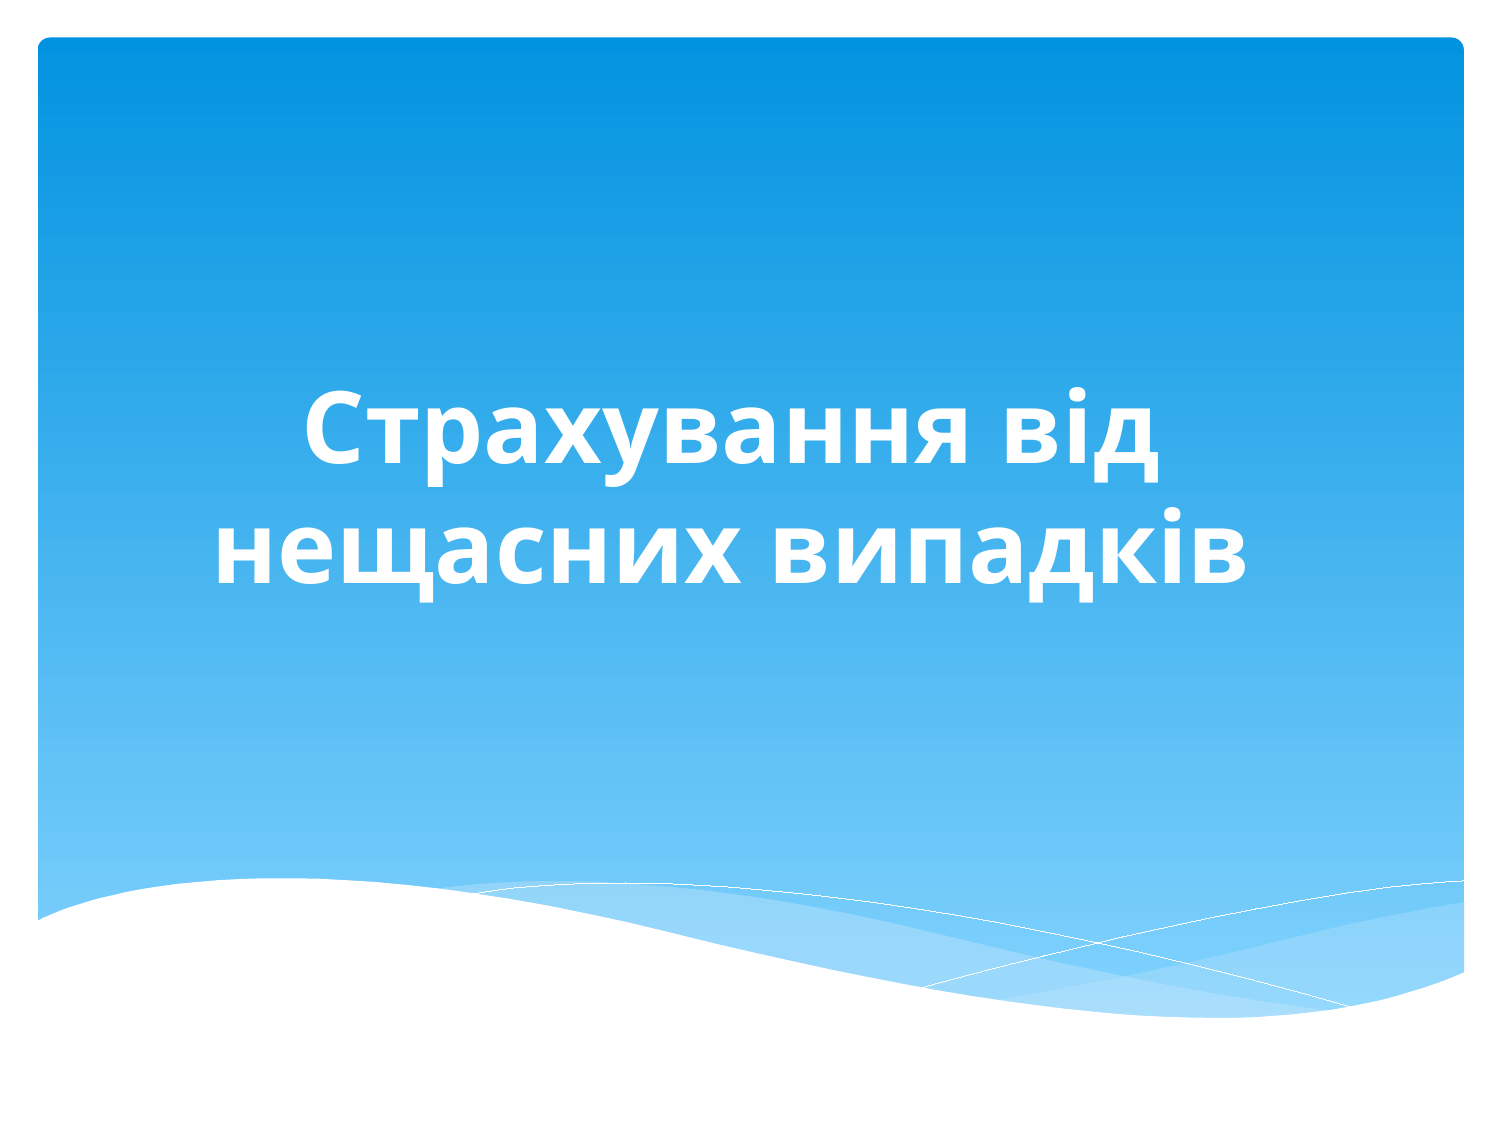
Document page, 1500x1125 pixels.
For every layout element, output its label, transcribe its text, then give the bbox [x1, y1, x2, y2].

title Страхування від нещасних випадків [93, 363, 1369, 612]
